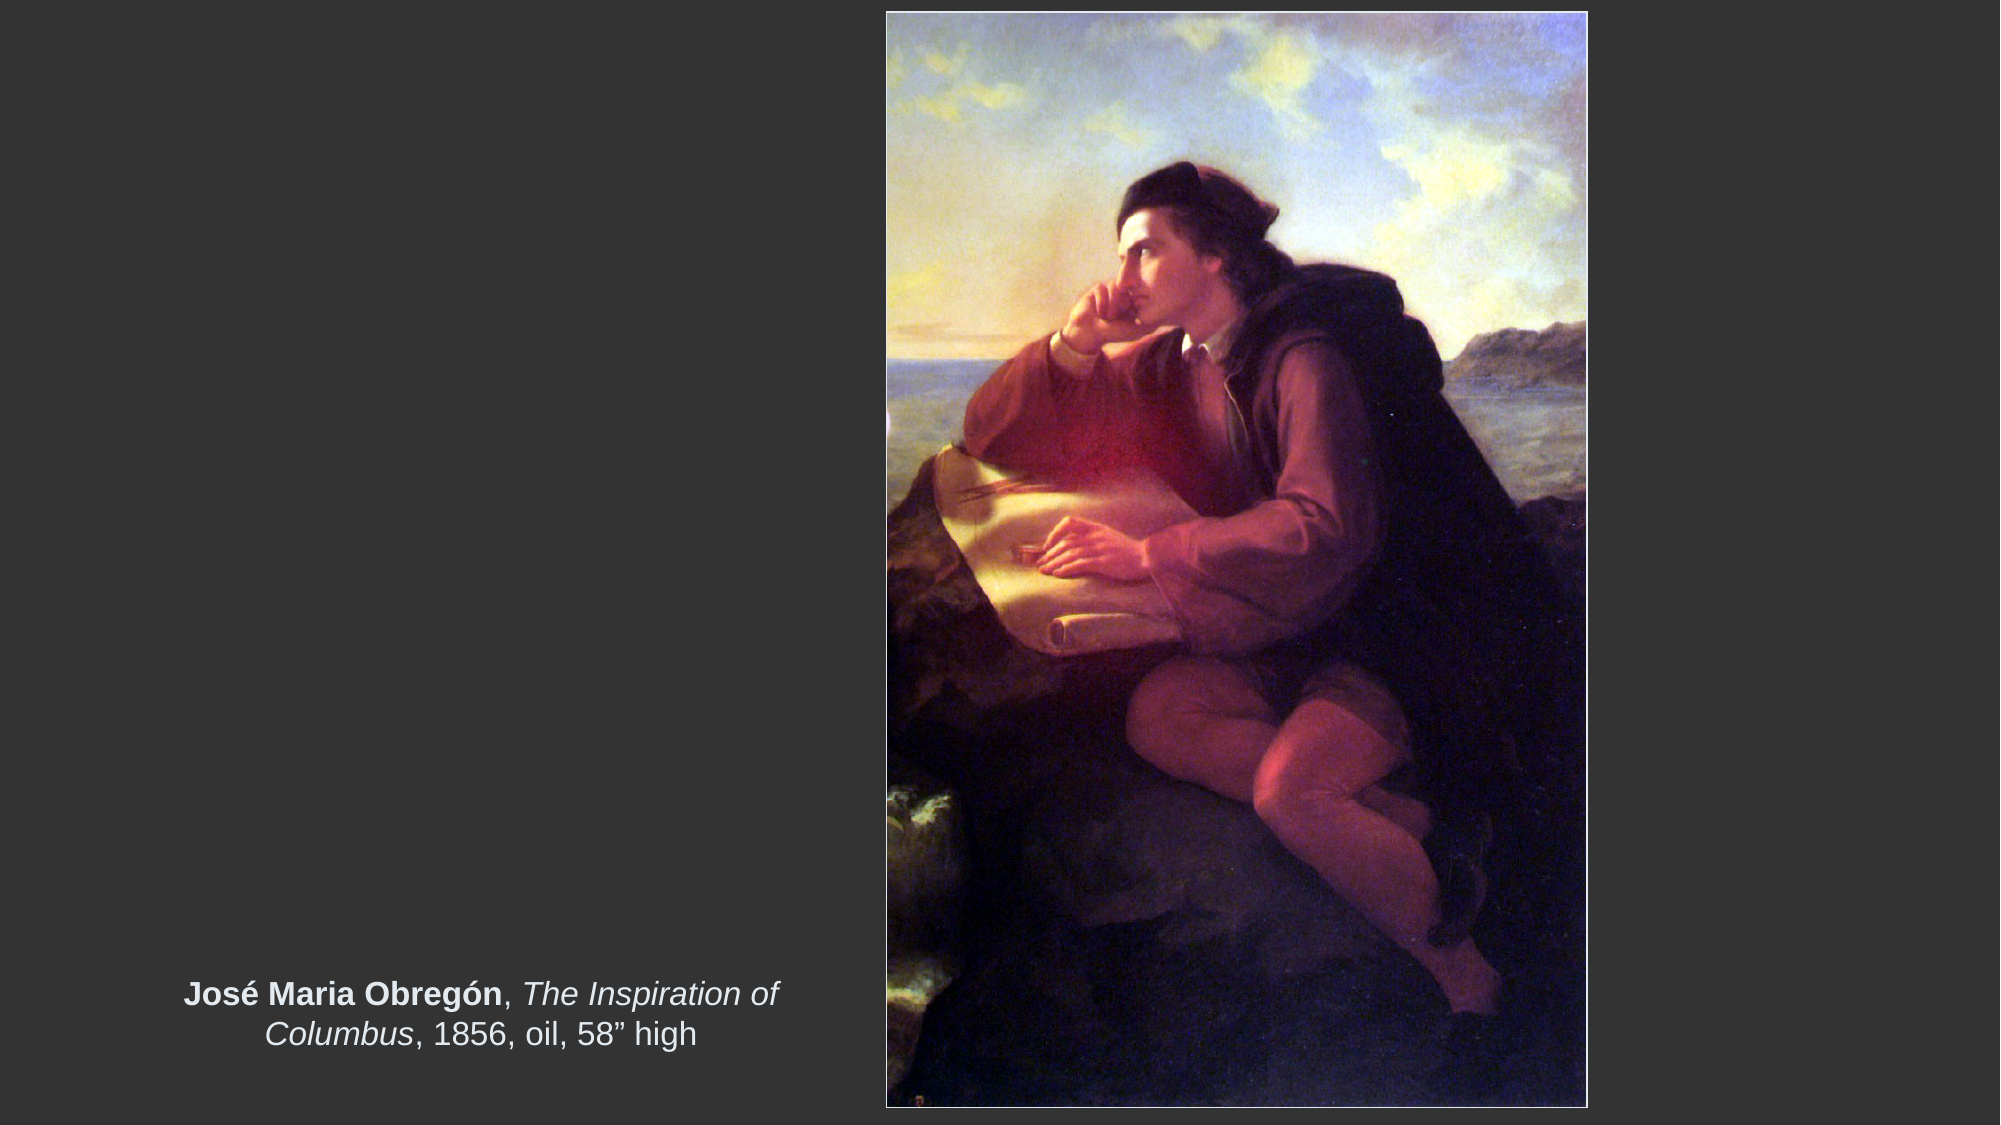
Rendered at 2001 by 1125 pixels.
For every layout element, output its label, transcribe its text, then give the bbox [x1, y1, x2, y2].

picture [887, 12, 1587, 1107]
title José Maria Obregón, The Inspiration of Columbus, 1856, oil, 58” high [112, 949, 851, 1076]
